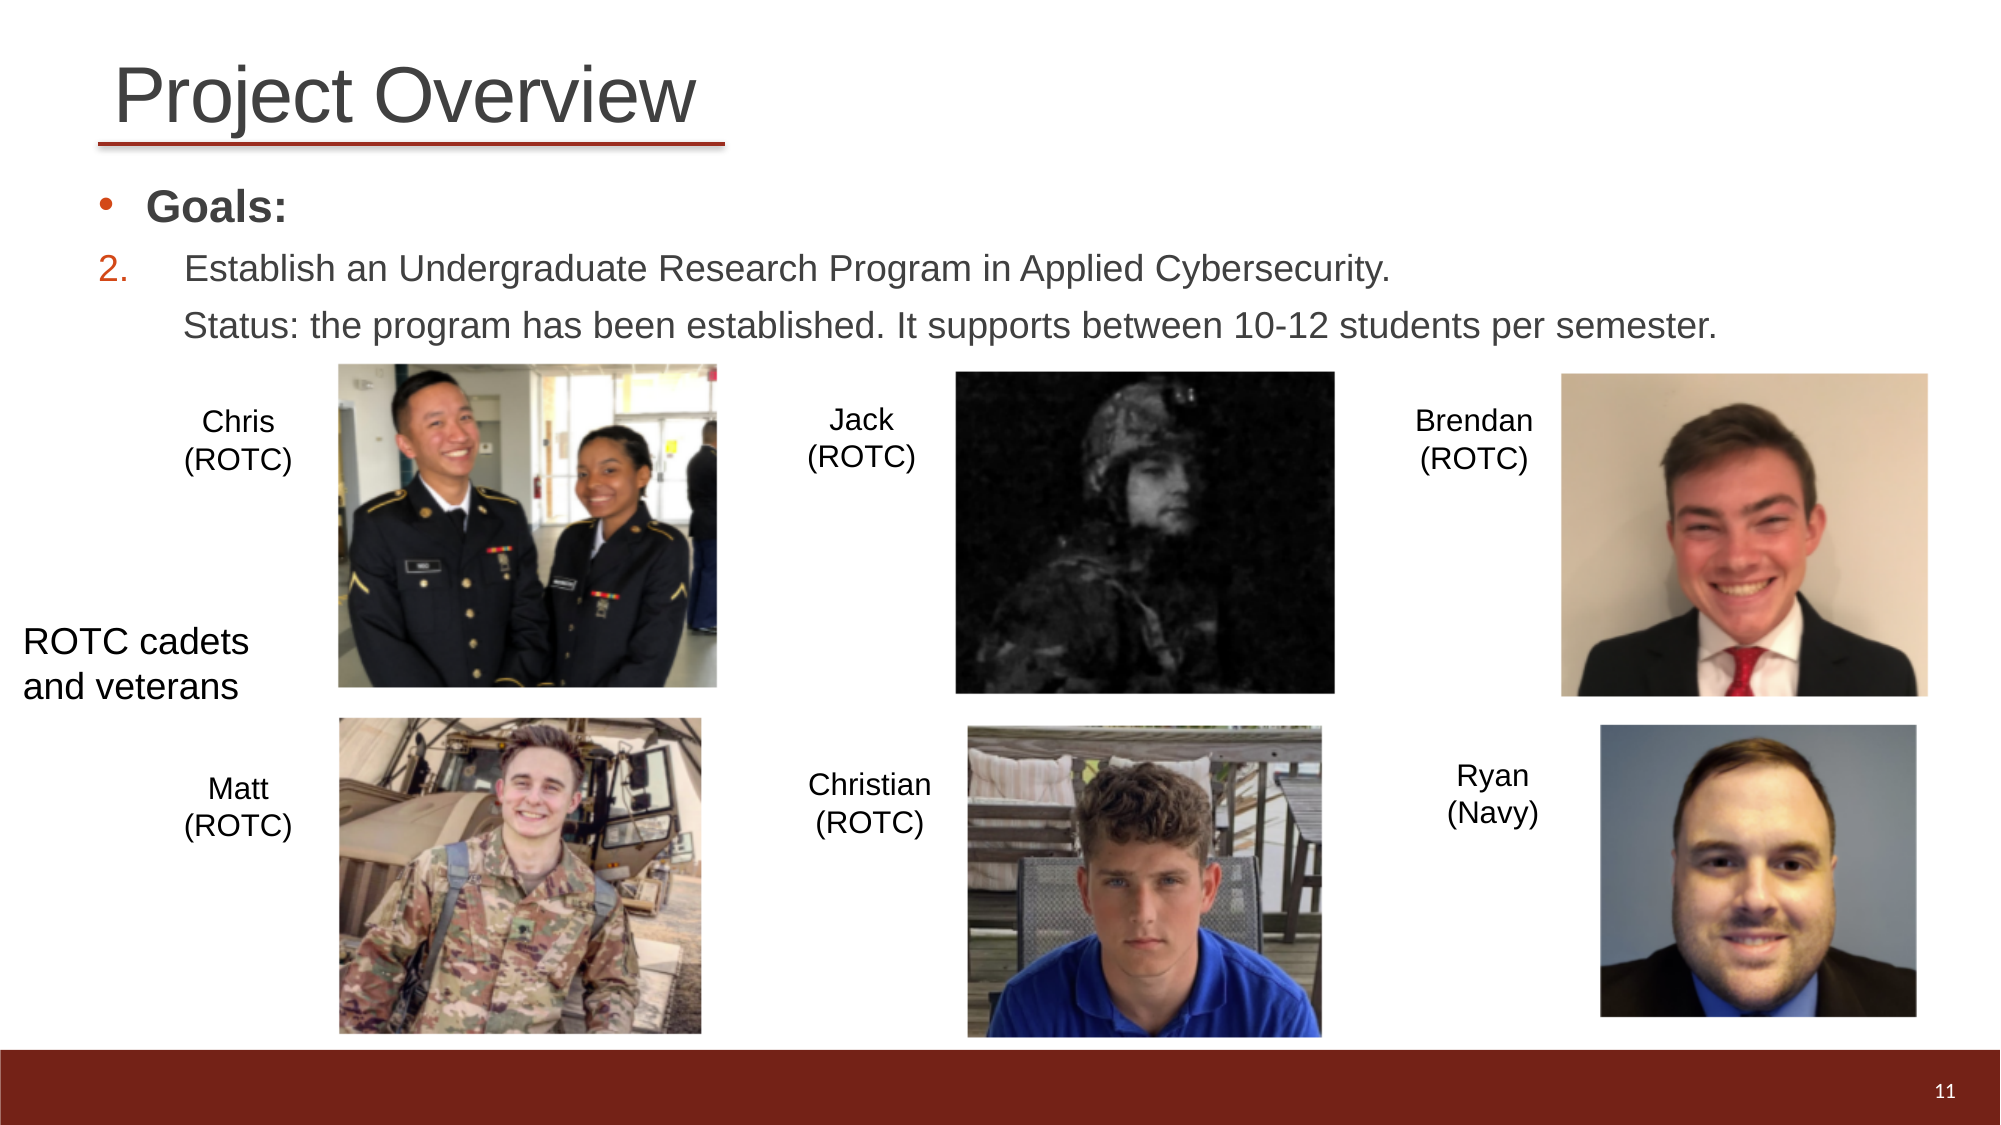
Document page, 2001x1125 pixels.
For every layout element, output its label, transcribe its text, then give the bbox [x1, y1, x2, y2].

list Goals: 2. Establish an Undergraduate Research Program in Applied Cybersecurity. Status: the program has been established. It supports between 10-12 students per semester. [98, 168, 1900, 957]
text_box Jack (ROTC) [760, 391, 938, 482]
picture [325, 358, 726, 694]
slide_number 11 [1756, 1059, 1972, 1120]
picture [1549, 365, 1937, 703]
text_box Ryan (Navy) [1391, 747, 1583, 838]
picture [1586, 711, 1926, 1026]
title Project Overview [98, 0, 1900, 146]
text_box Brendan (ROTC) [1372, 393, 1546, 483]
text_box Matt (ROTC) [137, 760, 322, 851]
picture [325, 704, 715, 1044]
text_box Christian (ROTC) [768, 757, 954, 847]
picture [957, 714, 1331, 1045]
picture [941, 360, 1346, 706]
text_box Chris (ROTC) [137, 394, 322, 484]
text_box ROTC cadets and veterans [8, 609, 294, 715]
